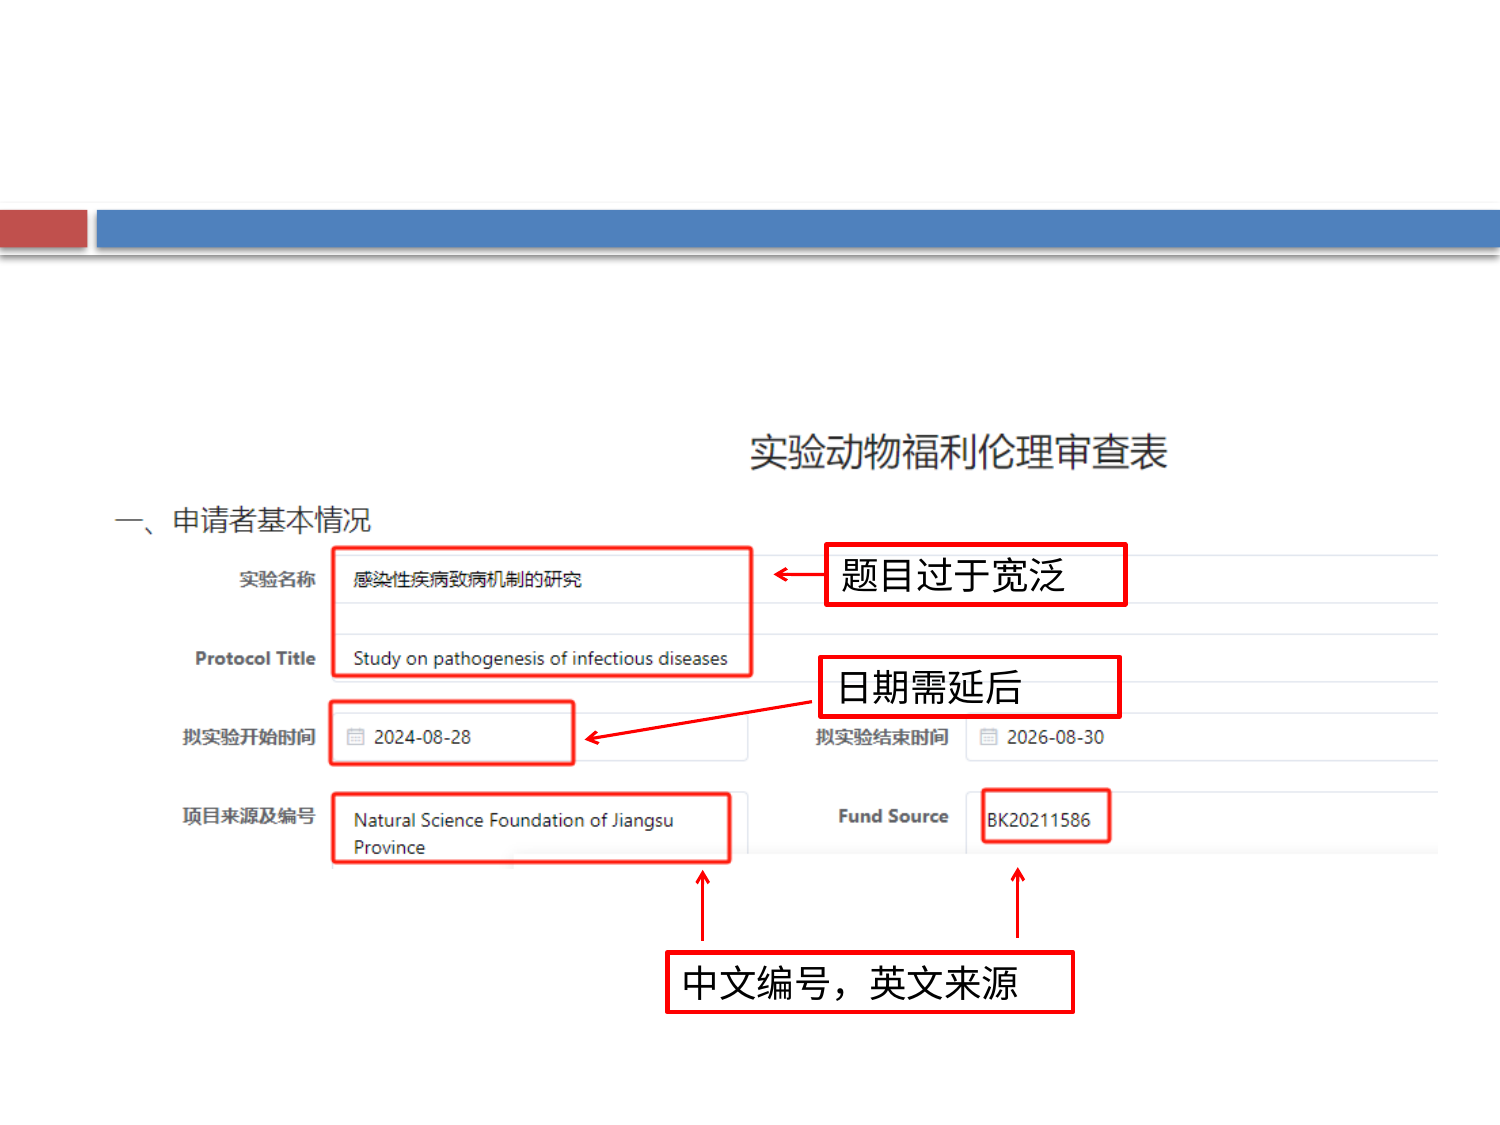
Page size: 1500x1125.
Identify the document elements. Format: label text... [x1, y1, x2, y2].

text_box 中文编号，英文来源 [667, 952, 1073, 1012]
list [100, 393, 1439, 869]
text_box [584, 701, 813, 740]
